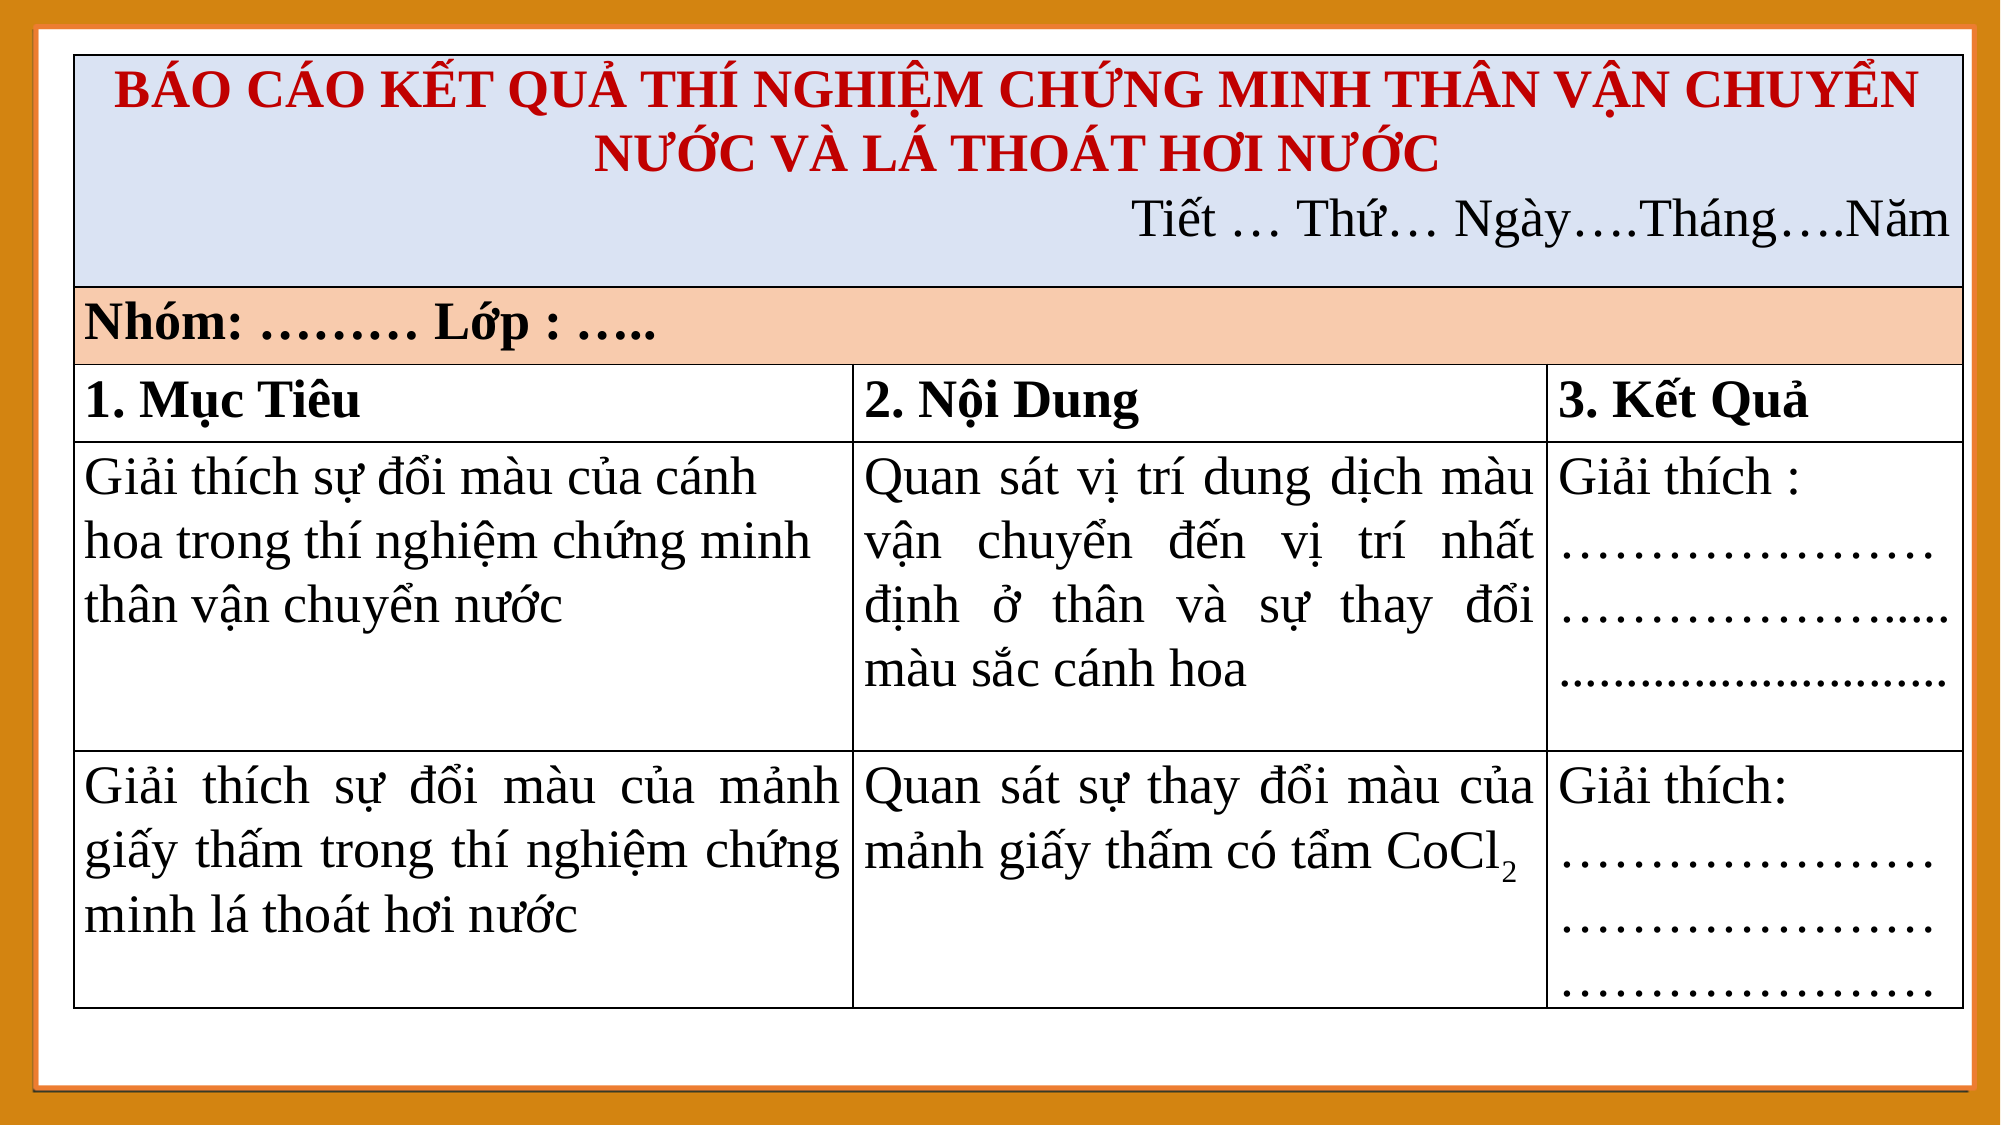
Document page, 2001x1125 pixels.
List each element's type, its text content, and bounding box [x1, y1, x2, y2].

table_cell Giải thích: ……………………………………………………… [1548, 752, 1962, 1007]
table_cell 3. Kết Quả [1548, 365, 1962, 441]
table_cell Giải thích : ………………………………….................................. [1548, 443, 1962, 750]
table_cell Nhóm: ……… Lớp : ….. [75, 288, 1962, 364]
table_cell 1. Mục Tiêu [75, 365, 852, 441]
table_header BÁO CÁO KẾT QUẢ THÍ NGHIỆM CHỨNG MINH THÂN VẬN CHUYỂN NƯỚC VÀ LÁ THOÁT HƠI NƯỚC Tiết … Thứ… Ngày….Tháng….Năm [75, 56, 1962, 286]
picture [0, 0, 2001, 1125]
table_cell 2. Nội Dung [854, 365, 1546, 441]
table_cell Quan sát vị trí dung dịch màu vận chuyển đến vị trí nhất định ở thân và sự thay đổi màu sắc cánh hoa [854, 443, 1546, 750]
table_cell Giải thích sự đổi màu của cánh hoa trong thí nghiệm chứng minh thân vận chuyển nước [75, 443, 852, 750]
table_cell Quan sát sự thay đổi màu của mảnh giấy thấm có tẩm CoCl2 [854, 752, 1546, 1007]
table_cell Giải thích sự đổi màu của mảnh giấy thấm trong thí nghiệm chứng minh lá thoát hơi nước [75, 752, 852, 1007]
